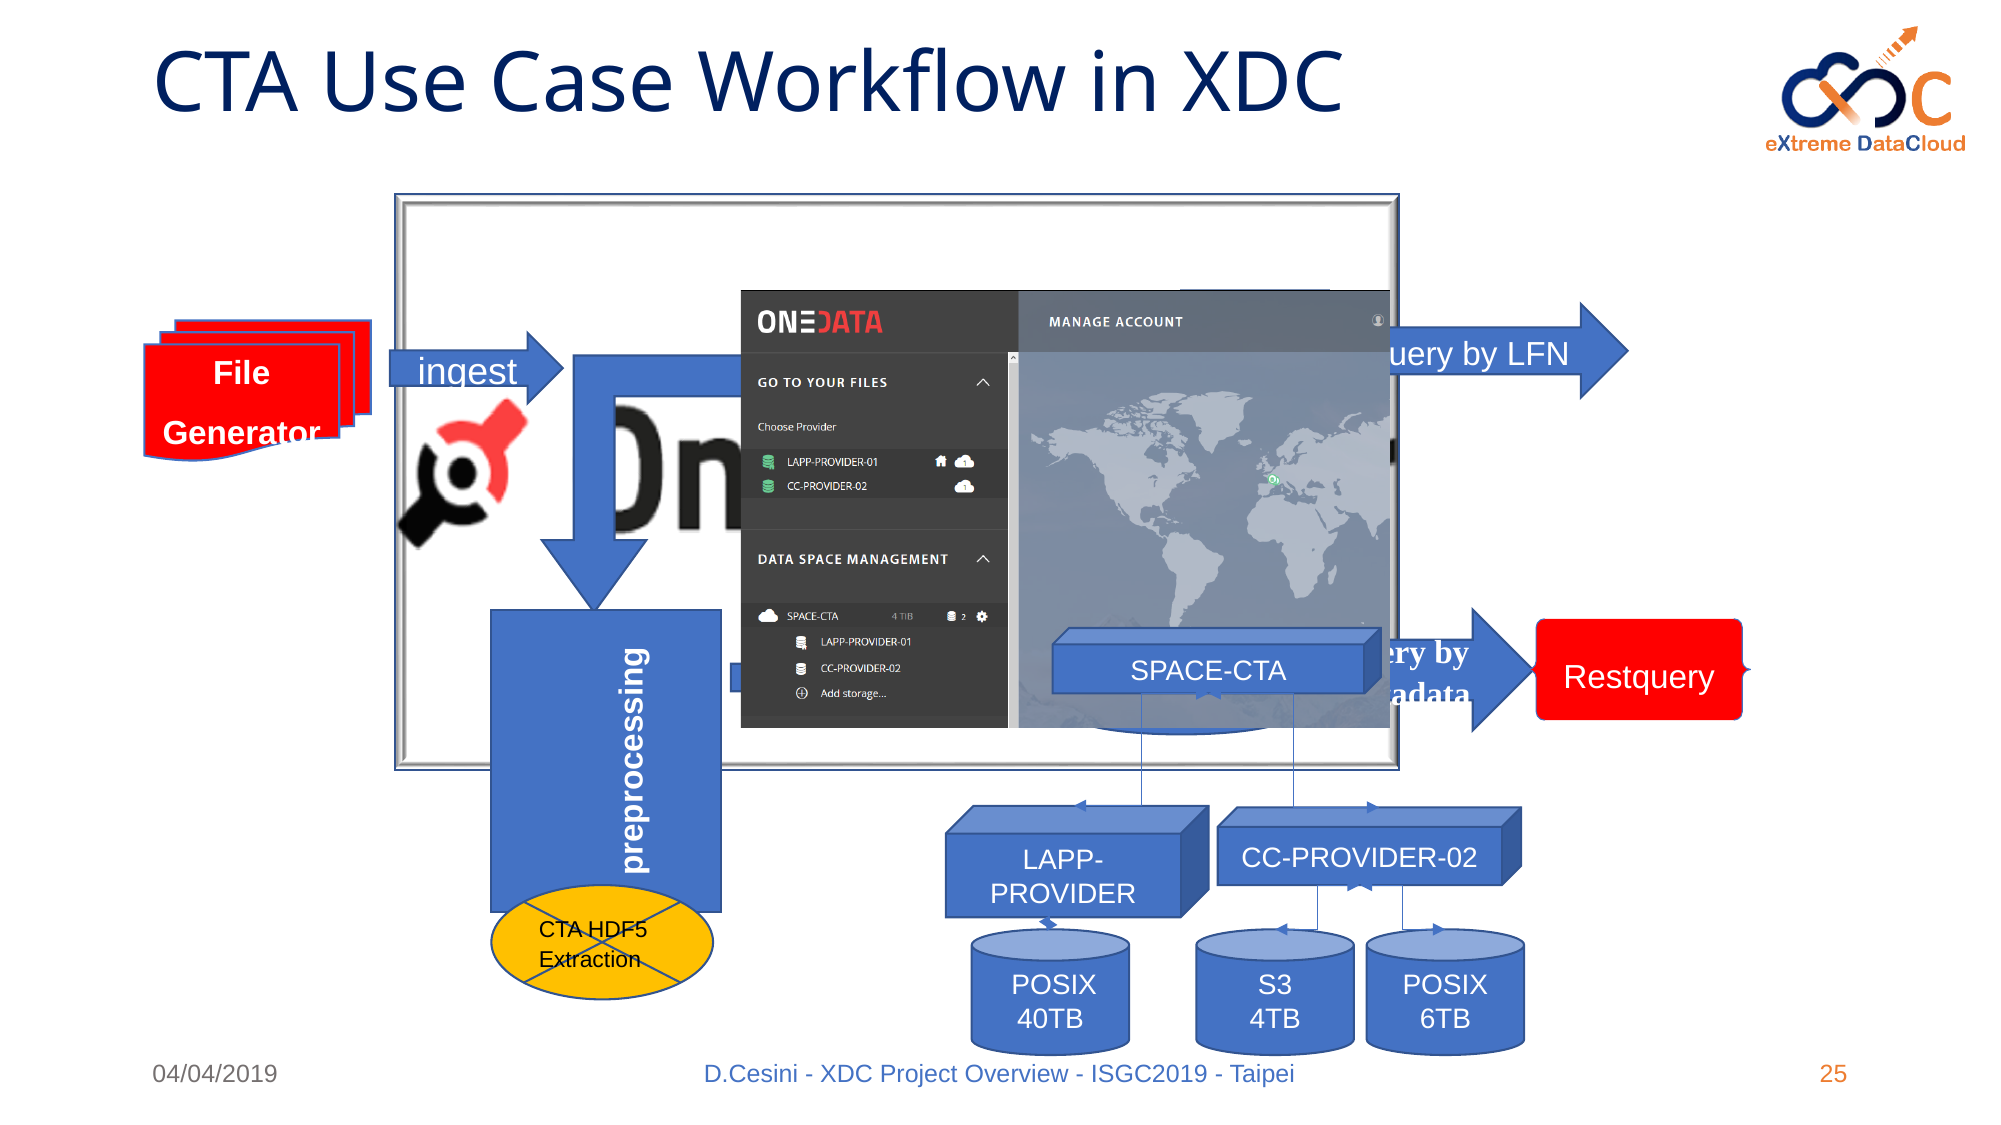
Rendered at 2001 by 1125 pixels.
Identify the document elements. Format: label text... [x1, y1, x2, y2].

footer D.Cesini - XDC Project Overview - ISGC2019 - Taipei [662, 1042, 1338, 1103]
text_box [491, 610, 722, 1000]
title CTA Use Case Workflow in XDC [137, 18, 1777, 152]
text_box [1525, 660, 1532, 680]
text_box ingest [388, 330, 565, 406]
picture [1740, 18, 1985, 170]
text_box File Generator [143, 319, 372, 462]
slide_number 25 [1412, 1042, 1863, 1103]
text_box [394, 193, 1400, 771]
text_box [729, 662, 740, 693]
text_box [539, 354, 740, 609]
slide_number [137, 1042, 588, 1103]
text_box Restquery [1527, 618, 1751, 721]
text_box Query by LFN [1525, 301, 1630, 401]
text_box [740, 290, 1525, 1056]
